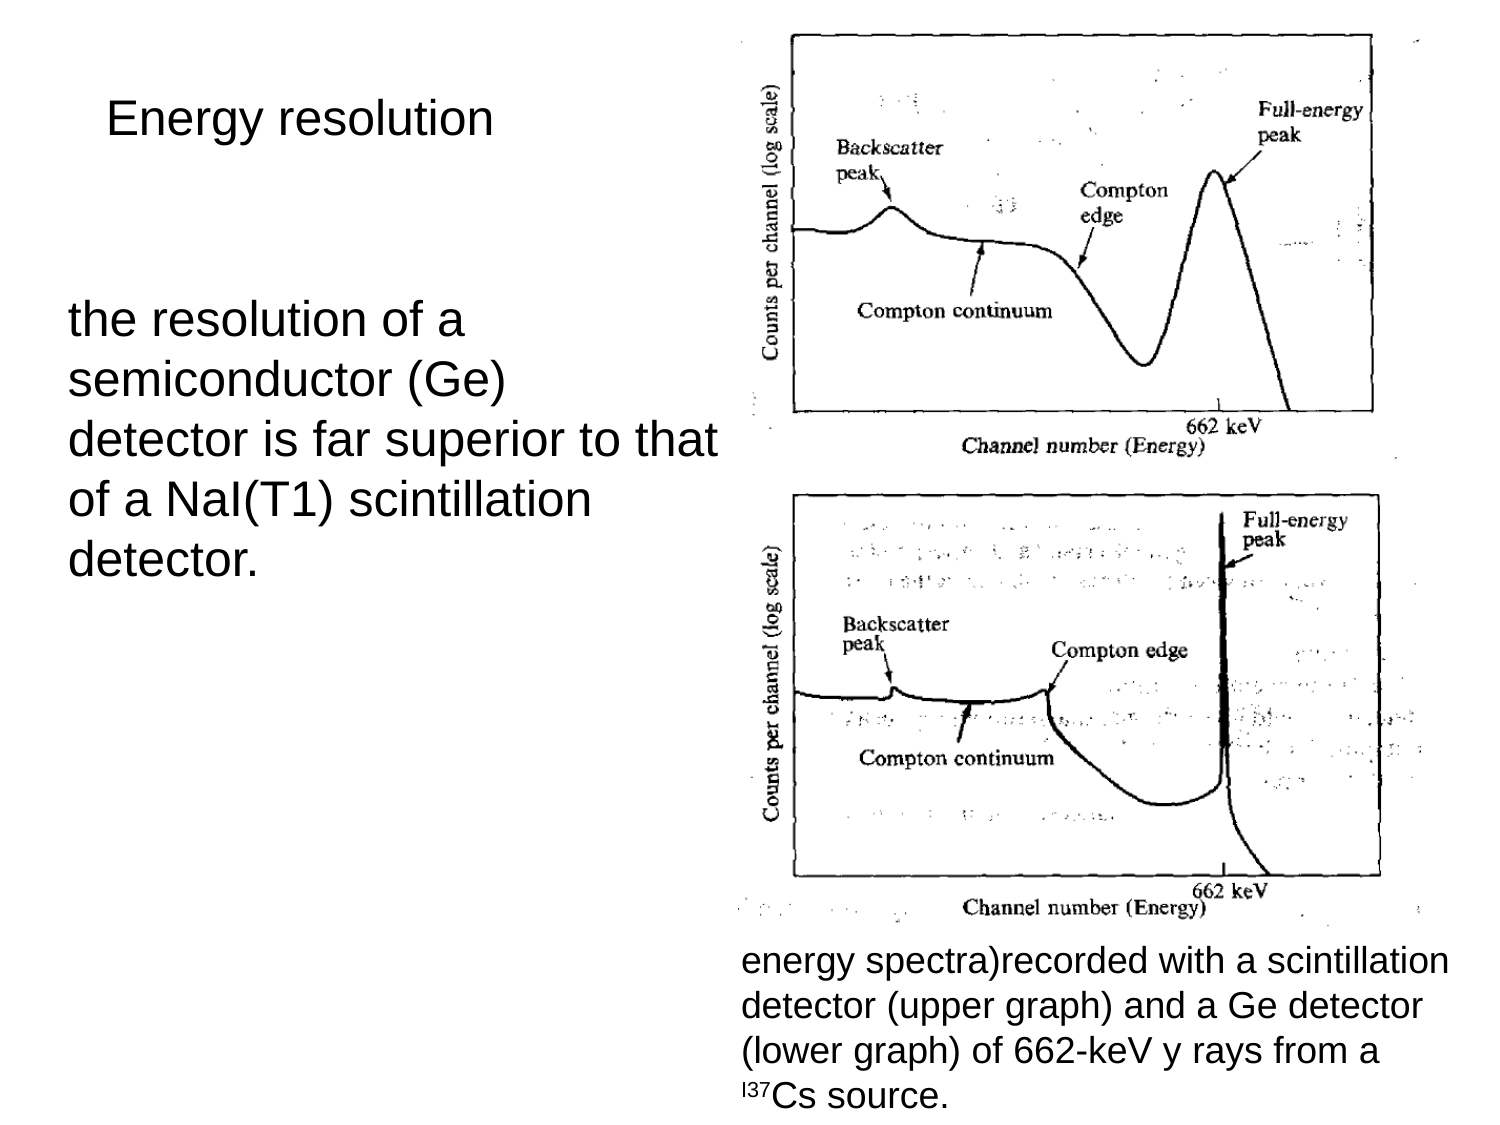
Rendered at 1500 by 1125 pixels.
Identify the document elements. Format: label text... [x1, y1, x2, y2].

text_box Energy resolution [91, 78, 510, 153]
text_box the resolution of a semiconductor (Ge) detector is far superior to that of a NaI(T1) scintillation detector. [53, 278, 732, 654]
text_box energy spectra)recorded with a scintillation detector (upper graph) and a Ge detector (lower graph) of 662-keV y rays from a I37Cs source. [726, 928, 1477, 1124]
picture [738, 18, 1421, 927]
